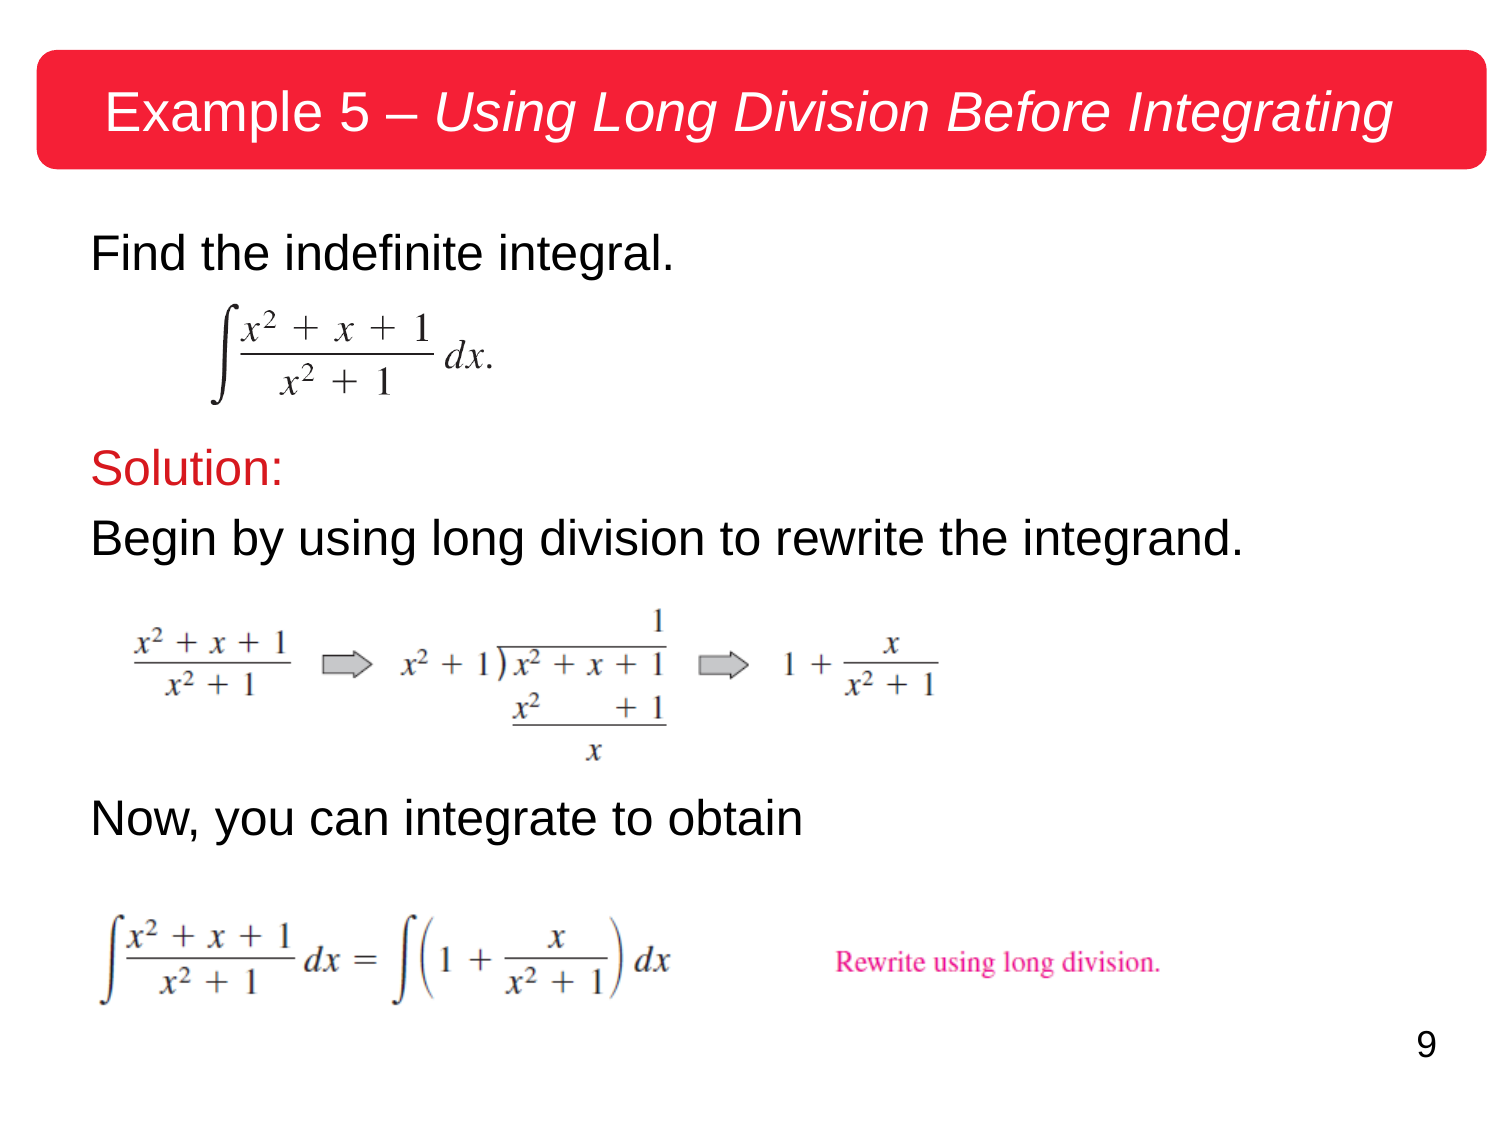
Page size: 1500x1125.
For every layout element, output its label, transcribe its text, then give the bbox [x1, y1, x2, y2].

picture [120, 587, 993, 781]
picture [199, 299, 498, 409]
list Find the indefinite integral. Solution: Begin by using long division to rewrite the integrand. Now, you can integrate to obtain [75, 212, 1425, 1075]
title Example 5 – Using Long Division Before Integrating [89, 52, 1440, 165]
picture [74, 899, 1177, 1010]
